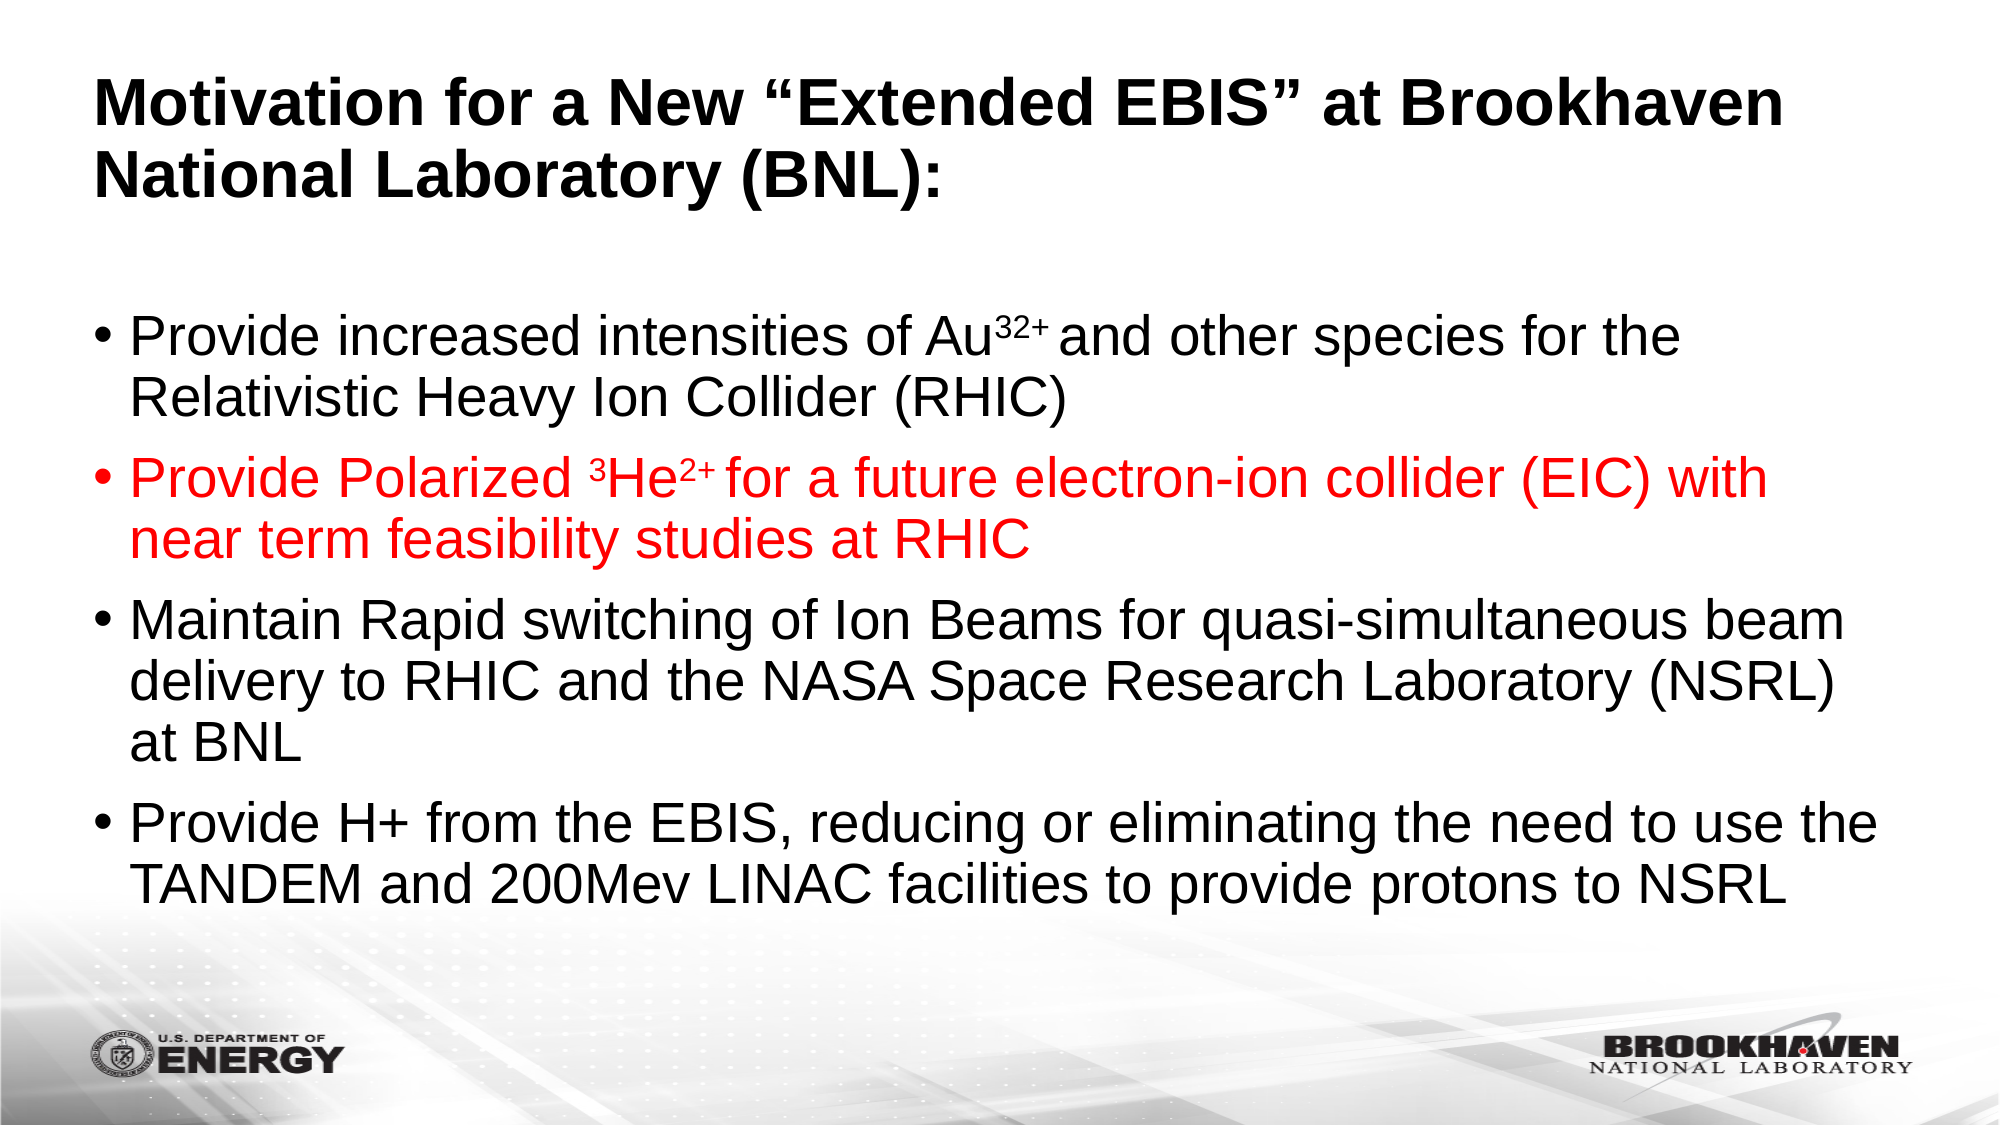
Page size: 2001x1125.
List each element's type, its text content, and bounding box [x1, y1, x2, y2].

list Provide increased intensities of Au32+ and other species for the Relativistic Heavy Ion Collider (RHIC) Provide Polarized 3He2+ for a future electron-ion collider (EIC) with near term feasibility studies at RHIC Maintain Rapid switching of Ion Beams for quasi-simultaneous beam delivery to RHIC and the NASA Space Research Laboratory (NSRL) at BNL Provide H+ from the EBIS, reducing or eliminating the need to use the TANDEM and 200Mev LINAC facilities to provide protons to NSRL [78, 299, 1900, 944]
title Motivation for a New “Extended EBIS” at Brookhaven National Laboratory (BNL): [78, 59, 1900, 278]
picture [0, 0, 2001, 1125]
